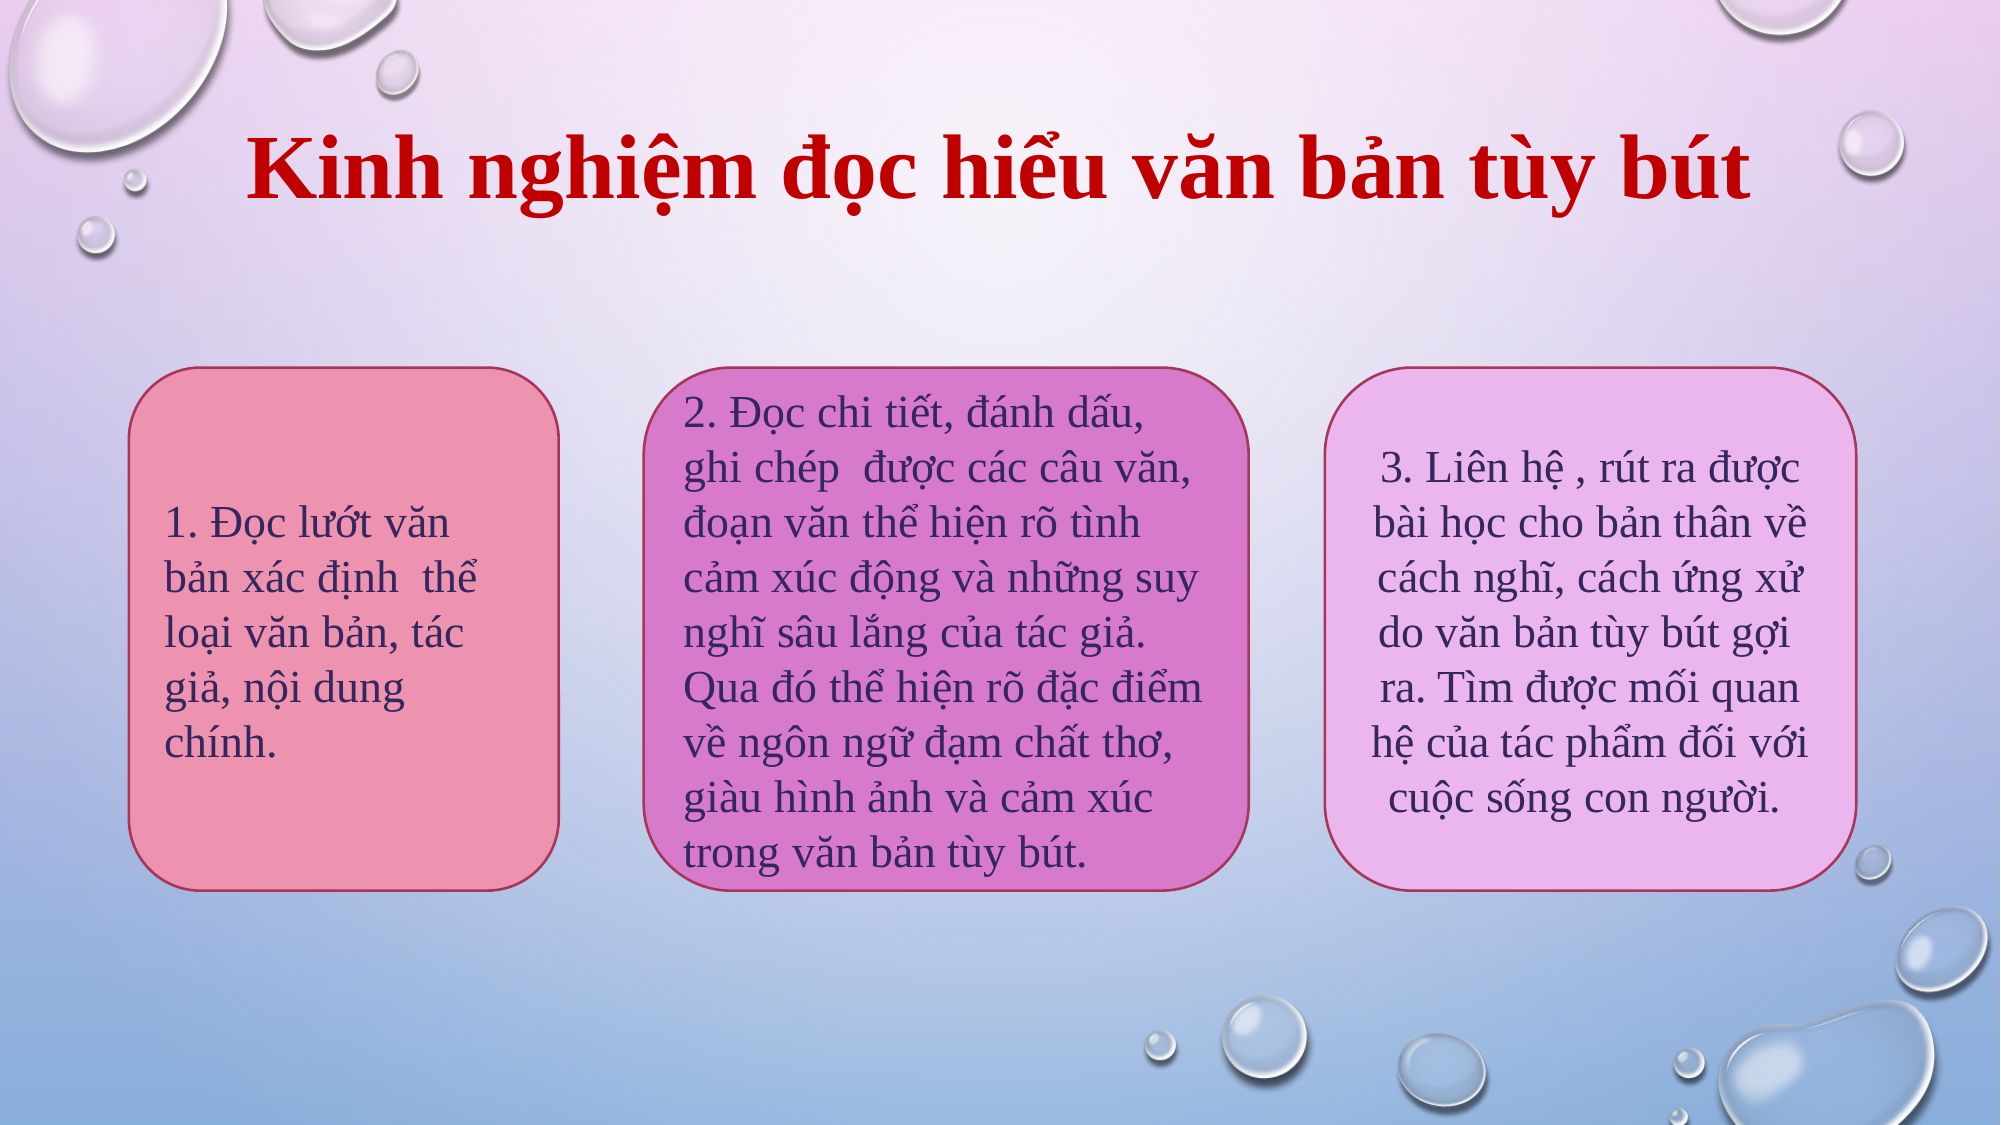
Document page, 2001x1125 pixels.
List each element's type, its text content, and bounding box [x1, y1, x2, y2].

text_box 1. Đọc lướt văn bản xác định thể loại văn bản, tác giả, nội dung chính. [127, 366, 561, 892]
text_box 2. Đọc chi tiết, đánh dấu, ghi chép được các câu văn, đoạn văn thể hiện rõ tình cảm xúc động và những suy nghĩ sâu lắng của tác giả. Qua đó thể hiện rõ đặc điểm về ngôn ngữ đạm chất thơ, giàu hình ảnh và cảm xúc trong văn bản tùy bút. [642, 366, 1251, 892]
text_box Kinh nghiệm đọc hiểu văn bản tùy bút [137, 59, 1863, 278]
text_box 3. Liên hệ , rút ra được bài học cho bản thân về cách nghĩ, cách ứng xử do văn bản tùy bút gợi ra. Tìm được mối quan hệ của tác phẩm đối với cuộc sống con người. [1323, 366, 1858, 892]
picture [0, 0, 2000, 1125]
